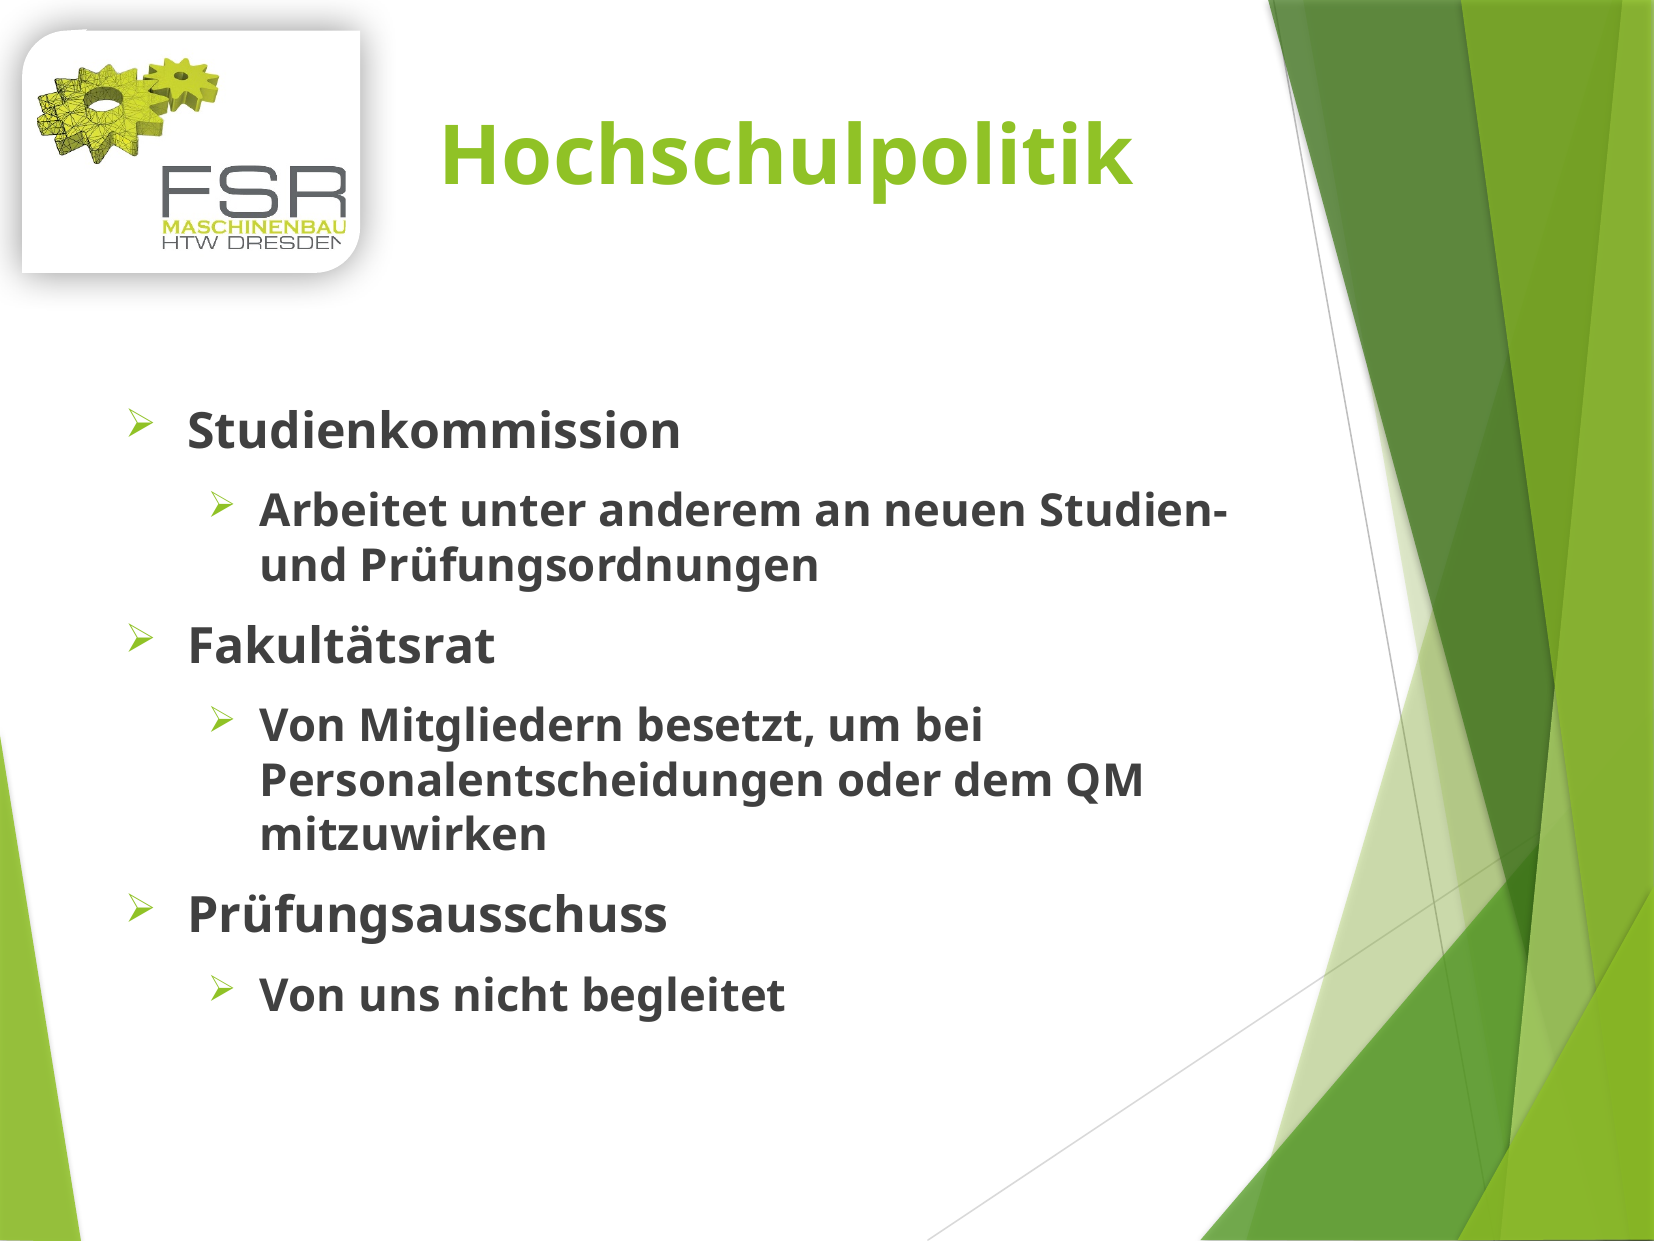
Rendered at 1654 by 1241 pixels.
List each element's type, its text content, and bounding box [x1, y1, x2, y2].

picture [28, 37, 354, 267]
title Hochschulpolitik [423, 37, 1259, 266]
list Studienkommission Arbeitet unter anderem an neuen Studien- und Prüfungsordnungen Fakultätsrat Von Mitgliedern besetzt, um bei Personalentscheidungen oder dem QM mitzuwirken Prüfungsausschuss Von uns nicht begleitet [110, 390, 1340, 1093]
